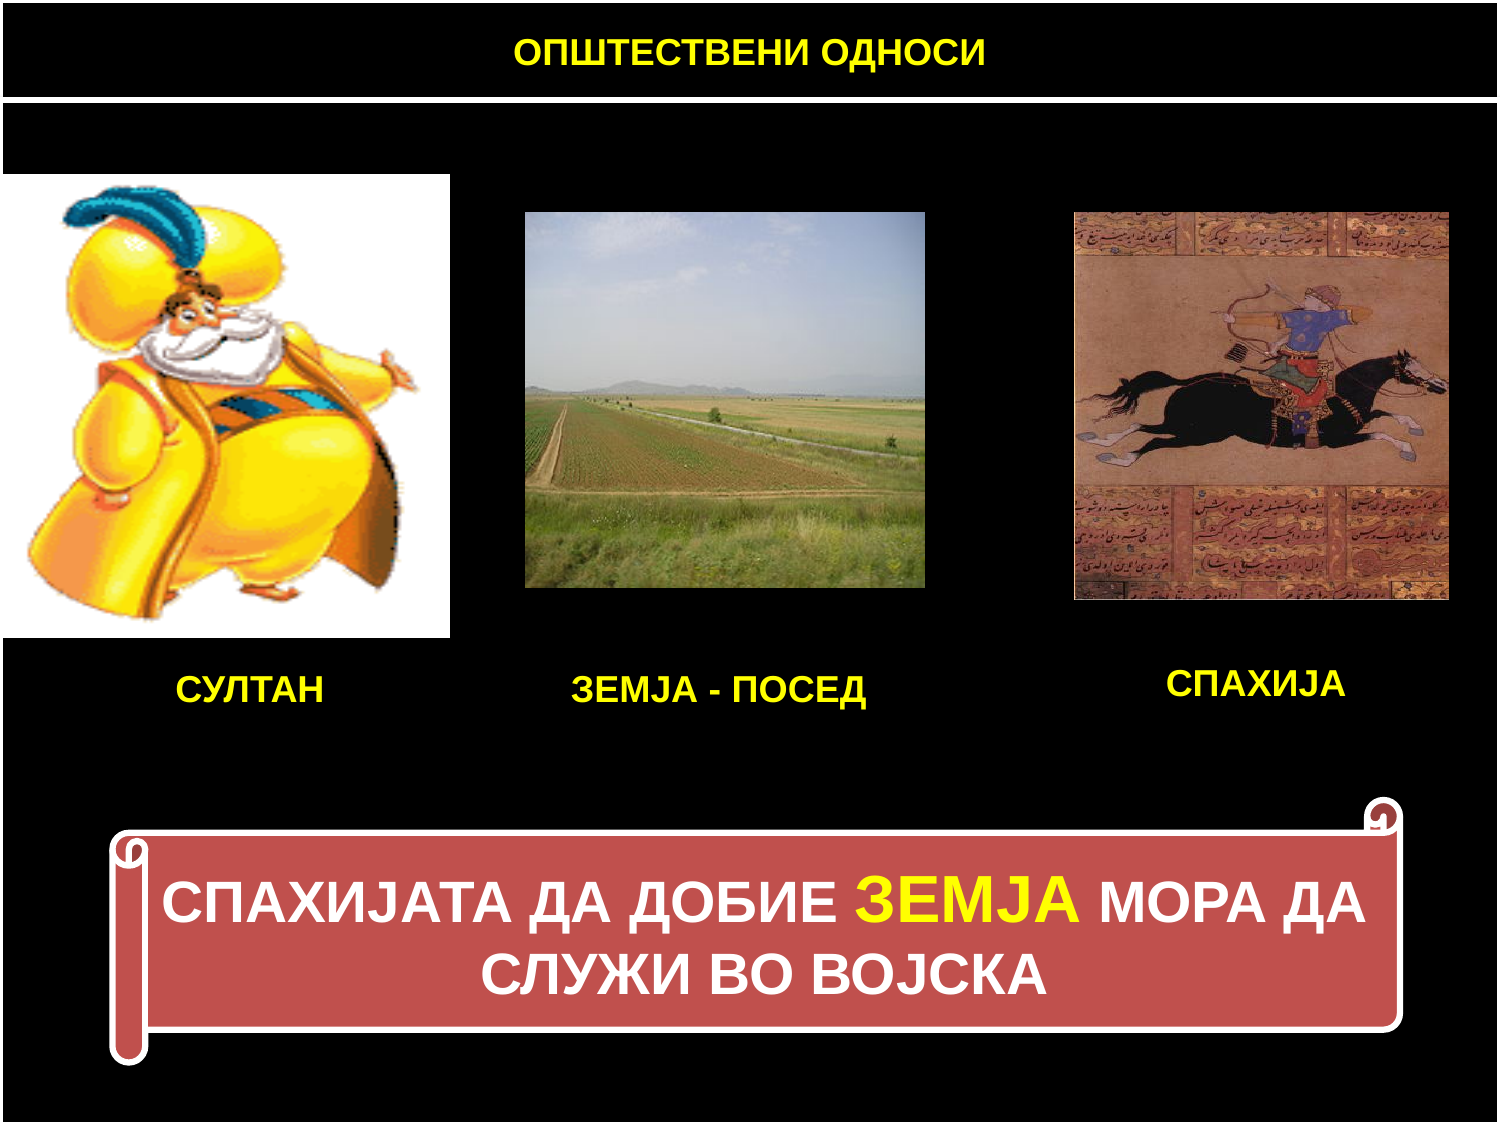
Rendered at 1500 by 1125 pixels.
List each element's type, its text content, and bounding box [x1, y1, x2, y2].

text_box СПАХИЈАТА ДА ДОБИЕ ЗЕМЈА МОРА ДА СЛУЖИ ВО ВОЈСКА [109, 796, 1404, 1066]
text_box ОПШТЕСТВЕНИ ОДНОСИ [0, 0, 1500, 96]
text_box [0, 97, 1500, 1125]
text_box СУЛТАН [35, 648, 465, 727]
picture [0, 174, 451, 638]
picture [524, 212, 926, 588]
text_box ЗЕМЈА - ПОСЕД [510, 648, 927, 727]
text_box СПАХИЈА [1073, 648, 1439, 714]
picture [1074, 212, 1450, 601]
